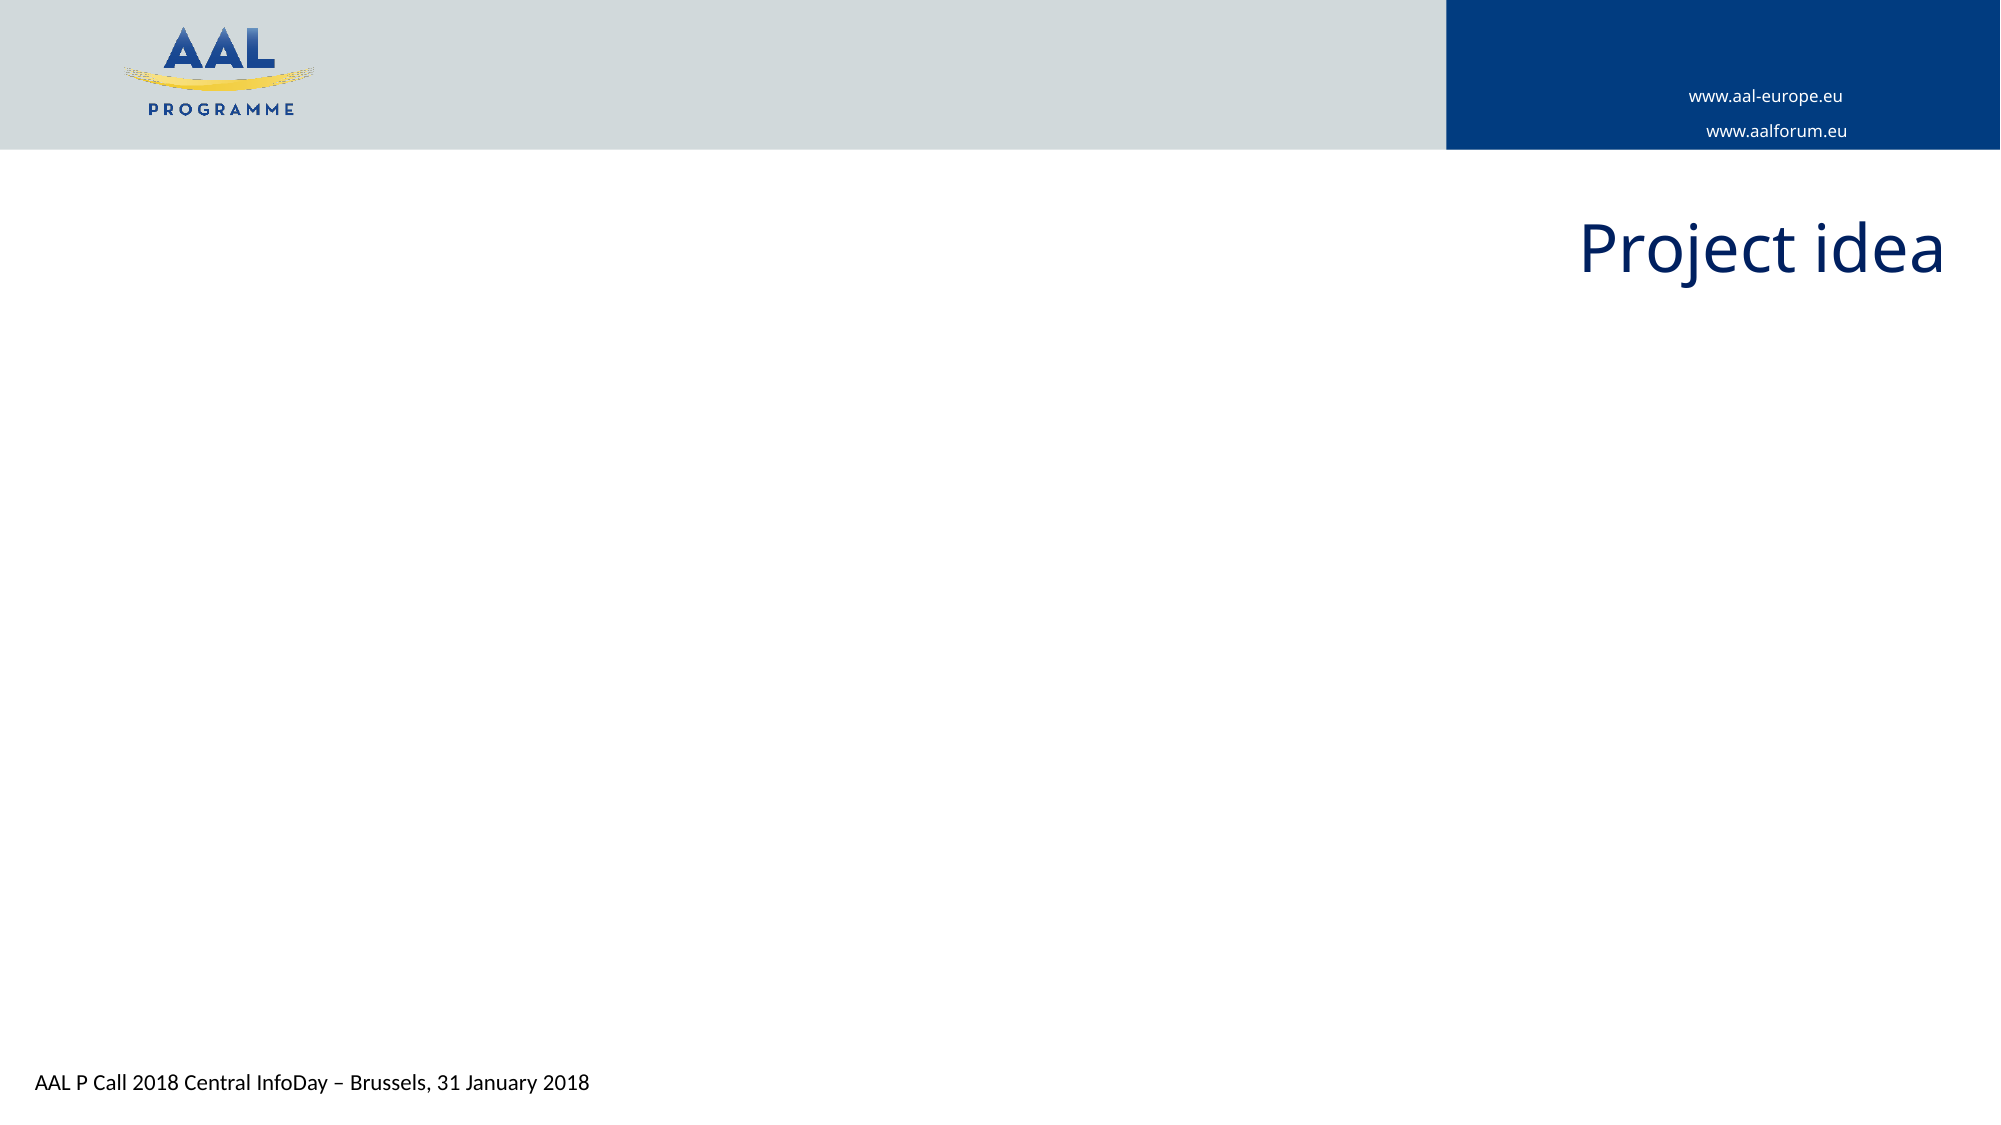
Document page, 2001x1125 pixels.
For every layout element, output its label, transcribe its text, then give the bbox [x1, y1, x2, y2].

text_box Project idea [897, 152, 1963, 340]
picture [73, 0, 363, 175]
text_box AAL P Call 2018 Central InfoDay – Brussels, 31 January 2018 [20, 1059, 694, 1103]
